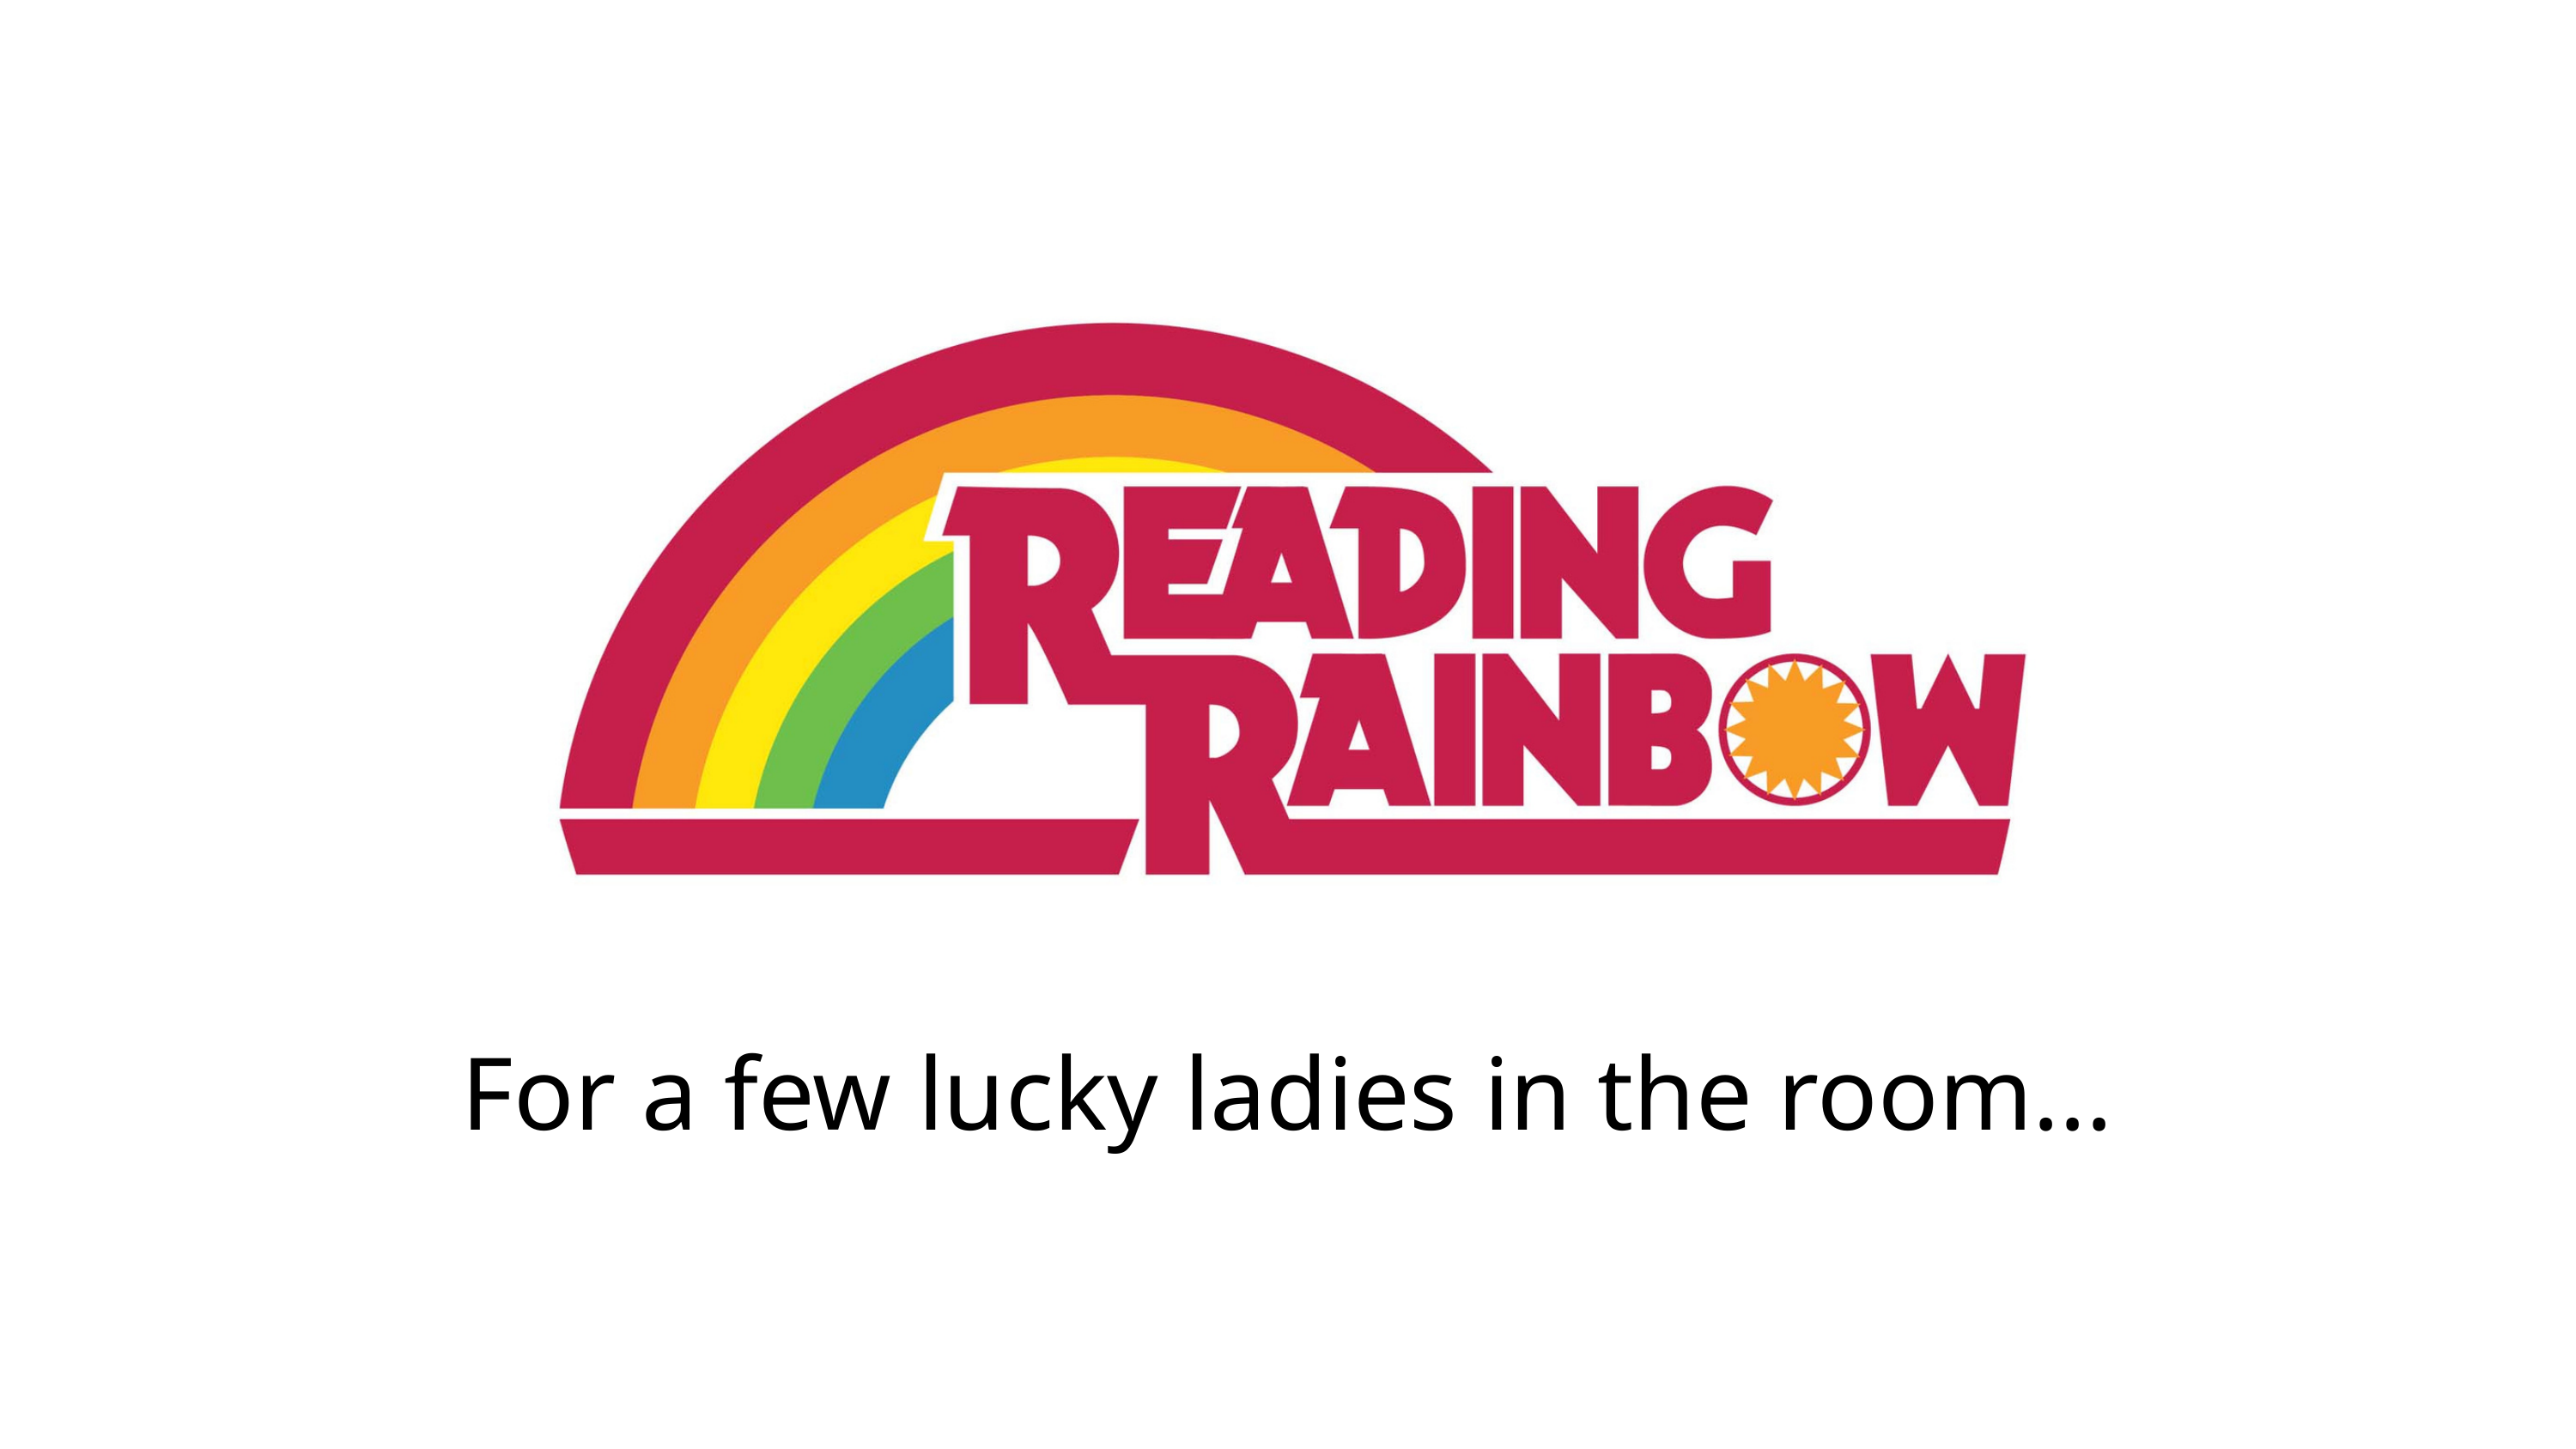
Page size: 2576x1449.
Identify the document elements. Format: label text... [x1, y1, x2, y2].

text_box For a few lucky ladies in the room... [343, 1009, 2233, 1150]
text_box [481, 144, 2095, 1009]
